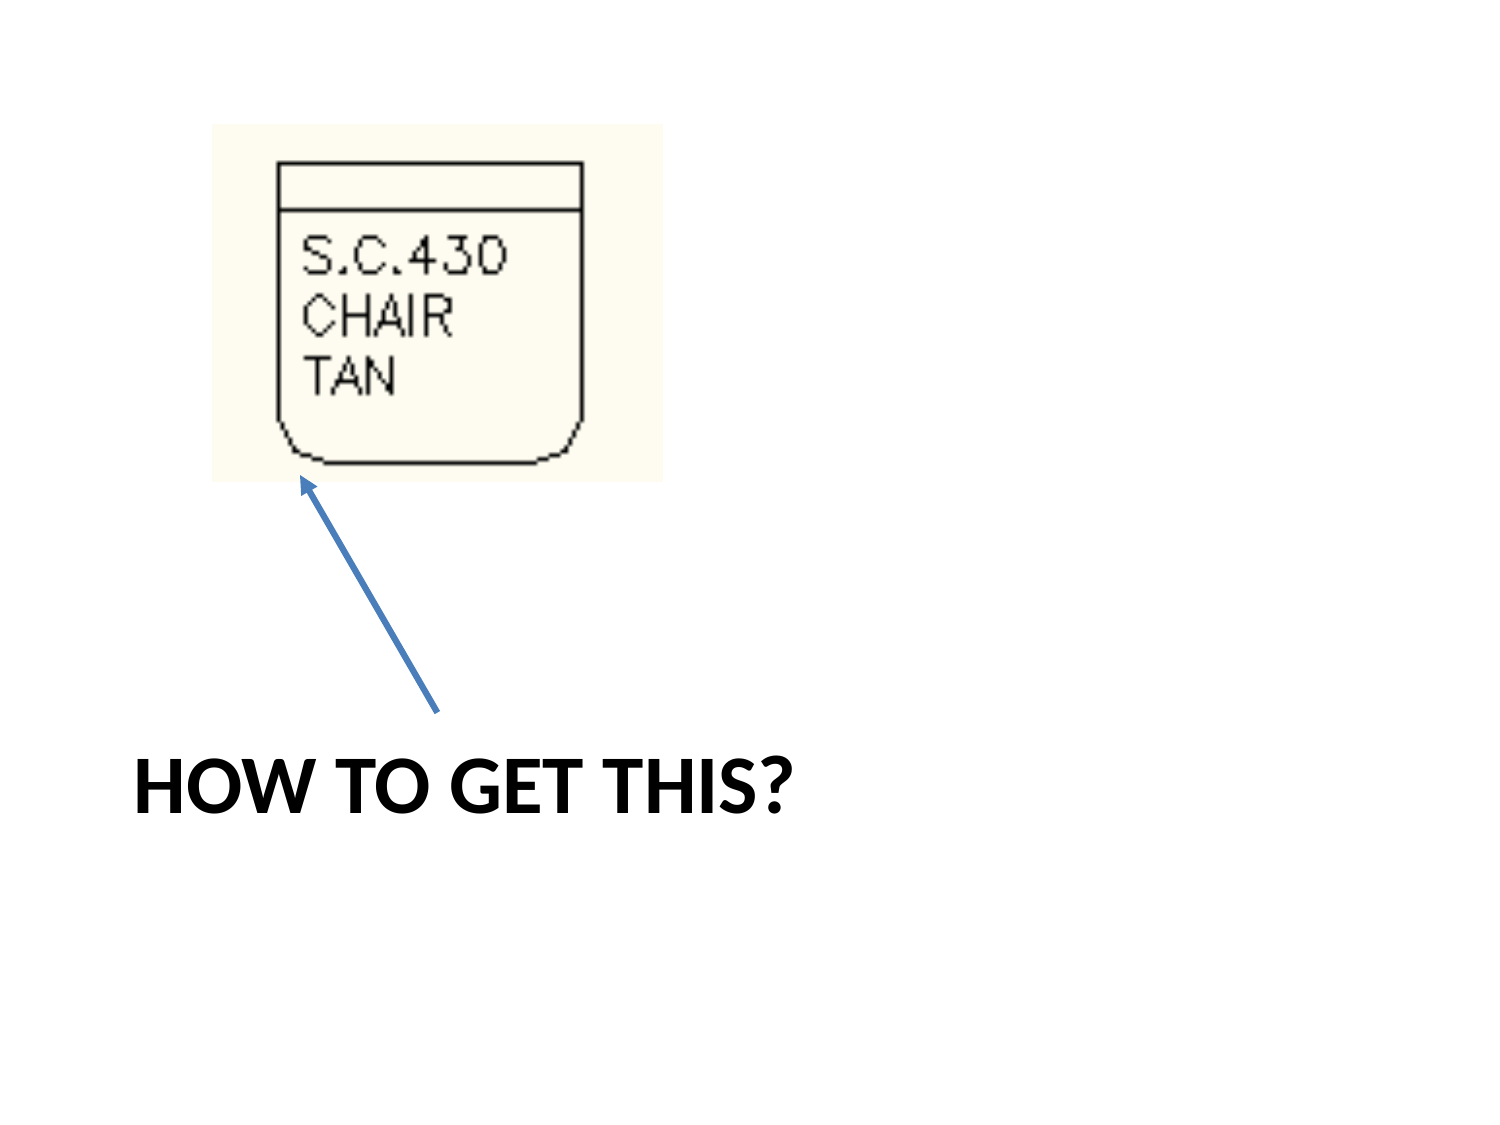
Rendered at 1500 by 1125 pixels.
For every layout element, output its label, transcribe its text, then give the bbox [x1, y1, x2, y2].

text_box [249, 524, 488, 663]
picture [212, 124, 663, 483]
title How to get this? [118, 722, 1394, 947]
